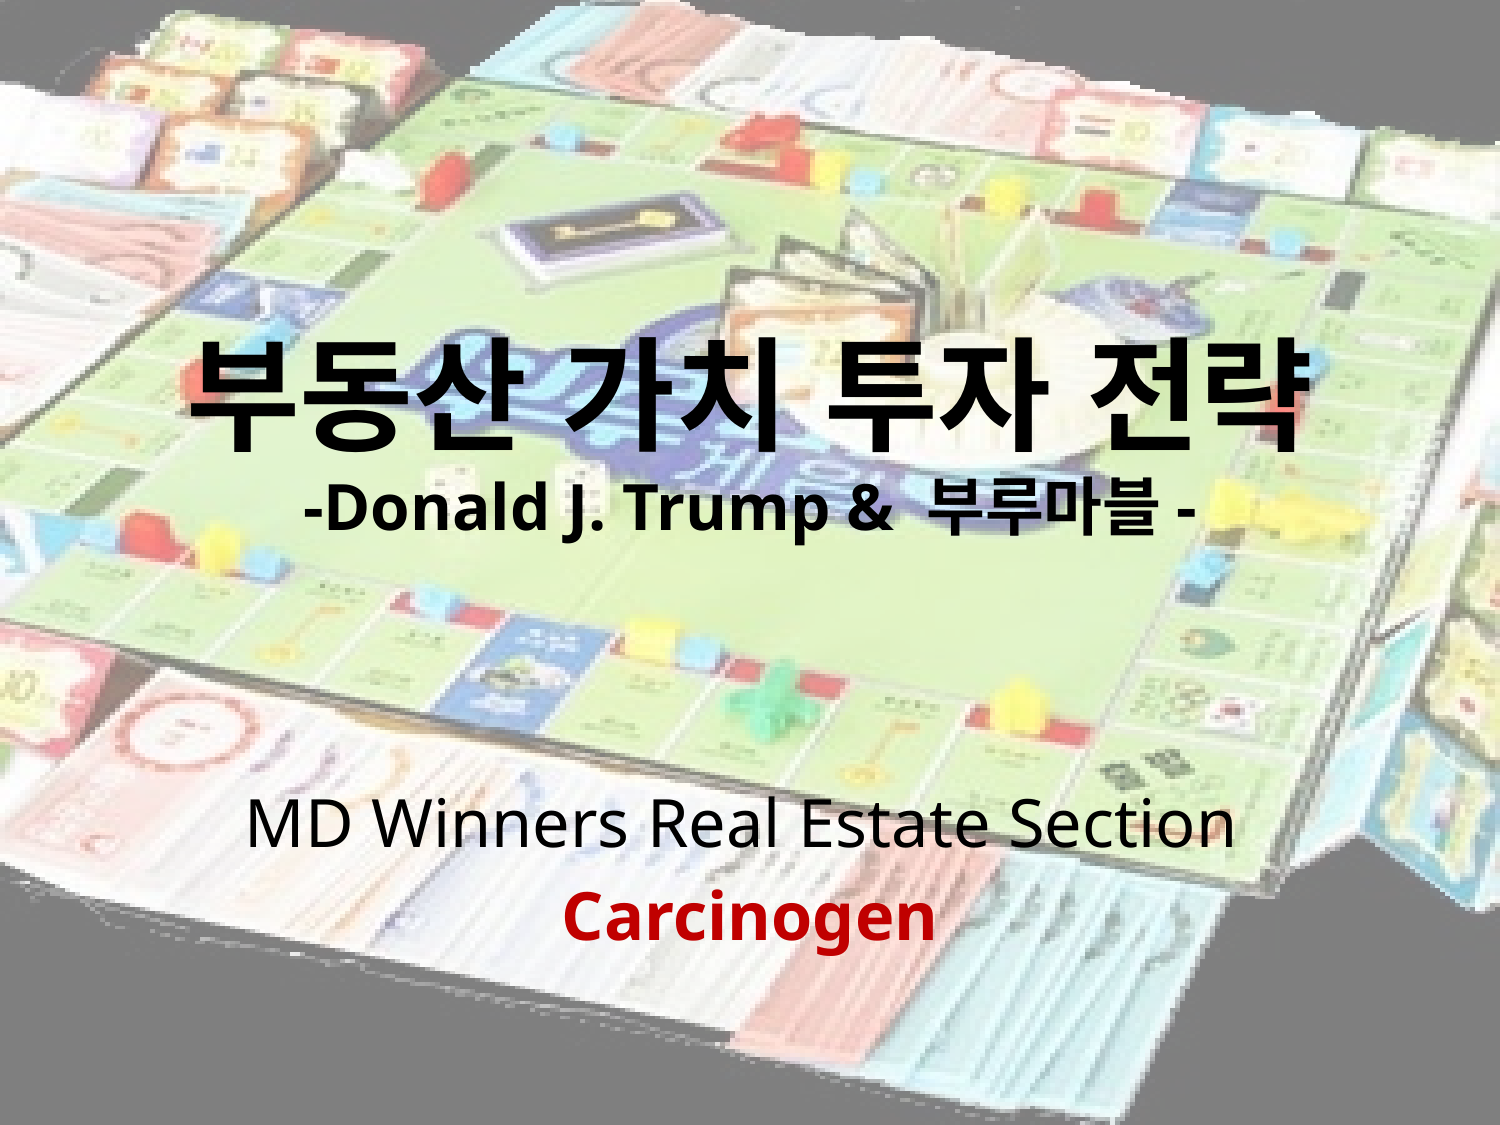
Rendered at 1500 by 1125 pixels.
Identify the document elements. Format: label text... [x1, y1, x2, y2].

subtitle MD Winners Real Estate Section Carcinogen [225, 773, 1275, 1061]
title 부동산 가치 투자 전략 -Donald J. Trump & 부루마블- [112, 309, 1388, 551]
